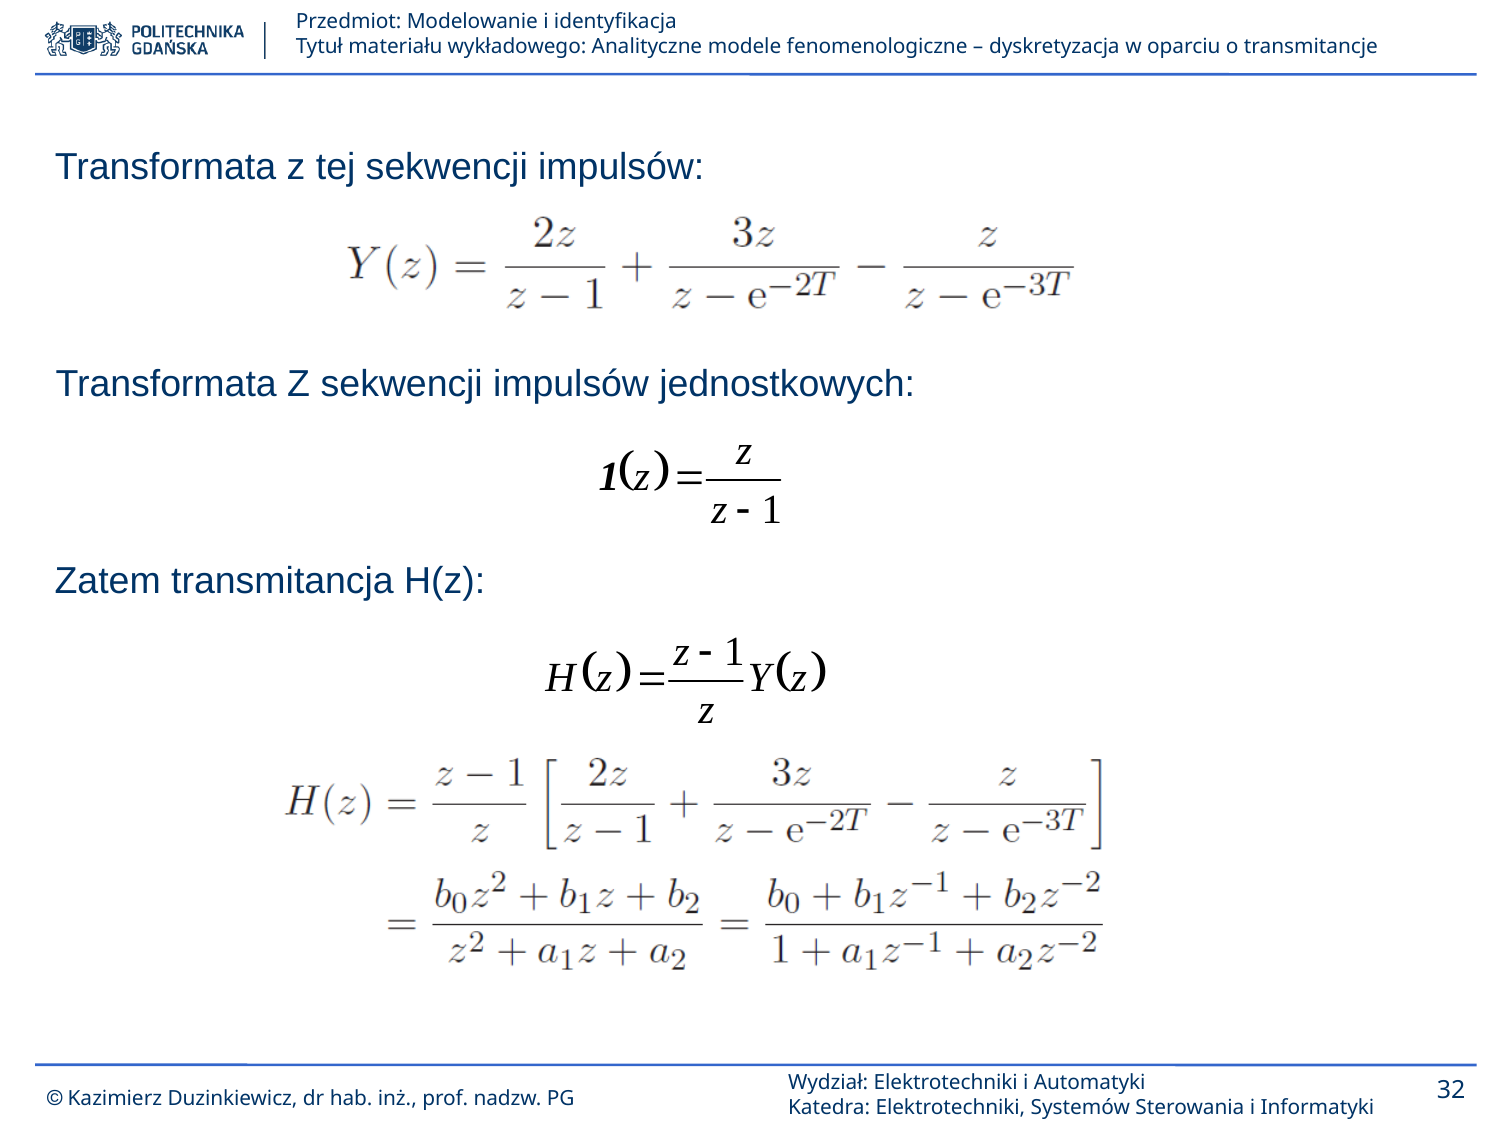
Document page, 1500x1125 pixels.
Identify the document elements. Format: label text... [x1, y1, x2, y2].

text_box Transformata z tej sekwencji impulsów: [40, 135, 1447, 195]
picture [268, 733, 1139, 995]
text_box Transformata Z sekwencji impulsów jednostkowych: [40, 351, 1447, 412]
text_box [537, 625, 830, 732]
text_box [592, 424, 788, 533]
picture [332, 192, 1078, 332]
text_box Zatem transmitancja H(z): [39, 548, 1447, 609]
